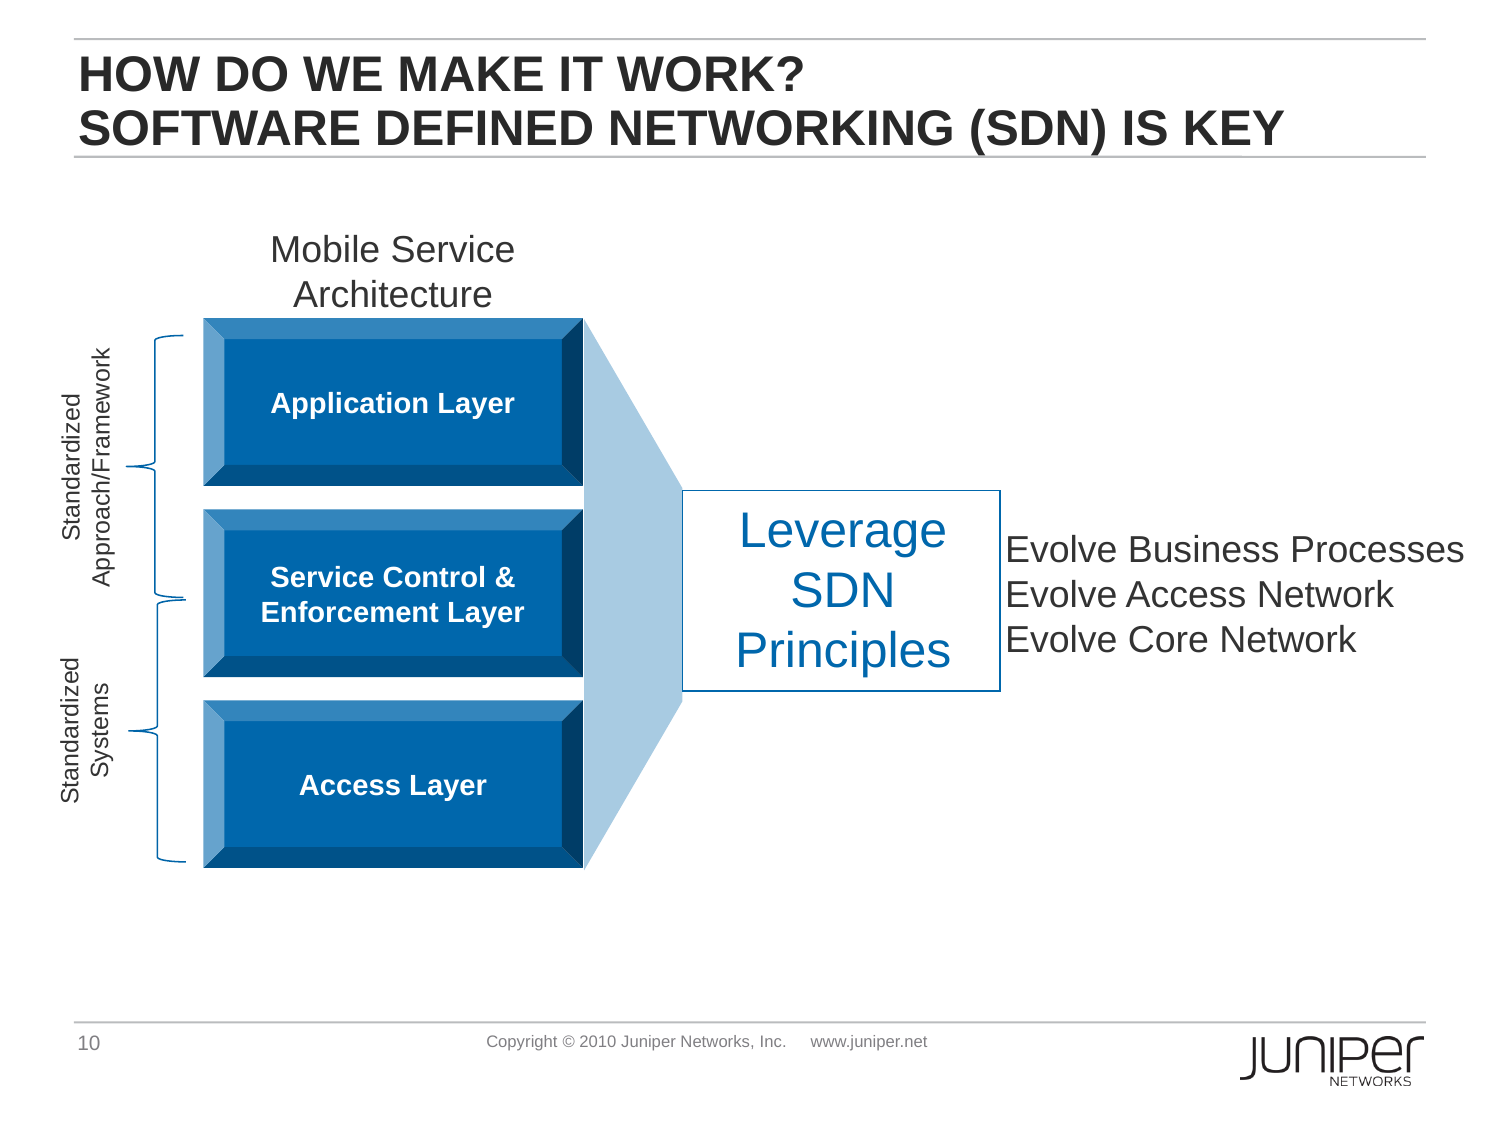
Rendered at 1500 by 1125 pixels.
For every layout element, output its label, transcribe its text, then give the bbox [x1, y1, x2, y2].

text_box [125, 334, 184, 599]
text_box Standardized Systems [45, 597, 121, 864]
title How Do we make it work? Software defined networking (SDN) is key [77, 41, 1427, 164]
picture [1240, 1036, 1424, 1086]
text_box [585, 323, 685, 872]
text_box Evolve Business Processes Evolve Access Network Evolve Core Network [990, 517, 1480, 668]
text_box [203, 317, 584, 869]
text_box Mobile Service Architecture [194, 217, 592, 323]
text_box Standardized Approach/Framework [47, 329, 122, 607]
text_box [128, 599, 186, 863]
list Leverage SDN Principles [685, 490, 1001, 692]
